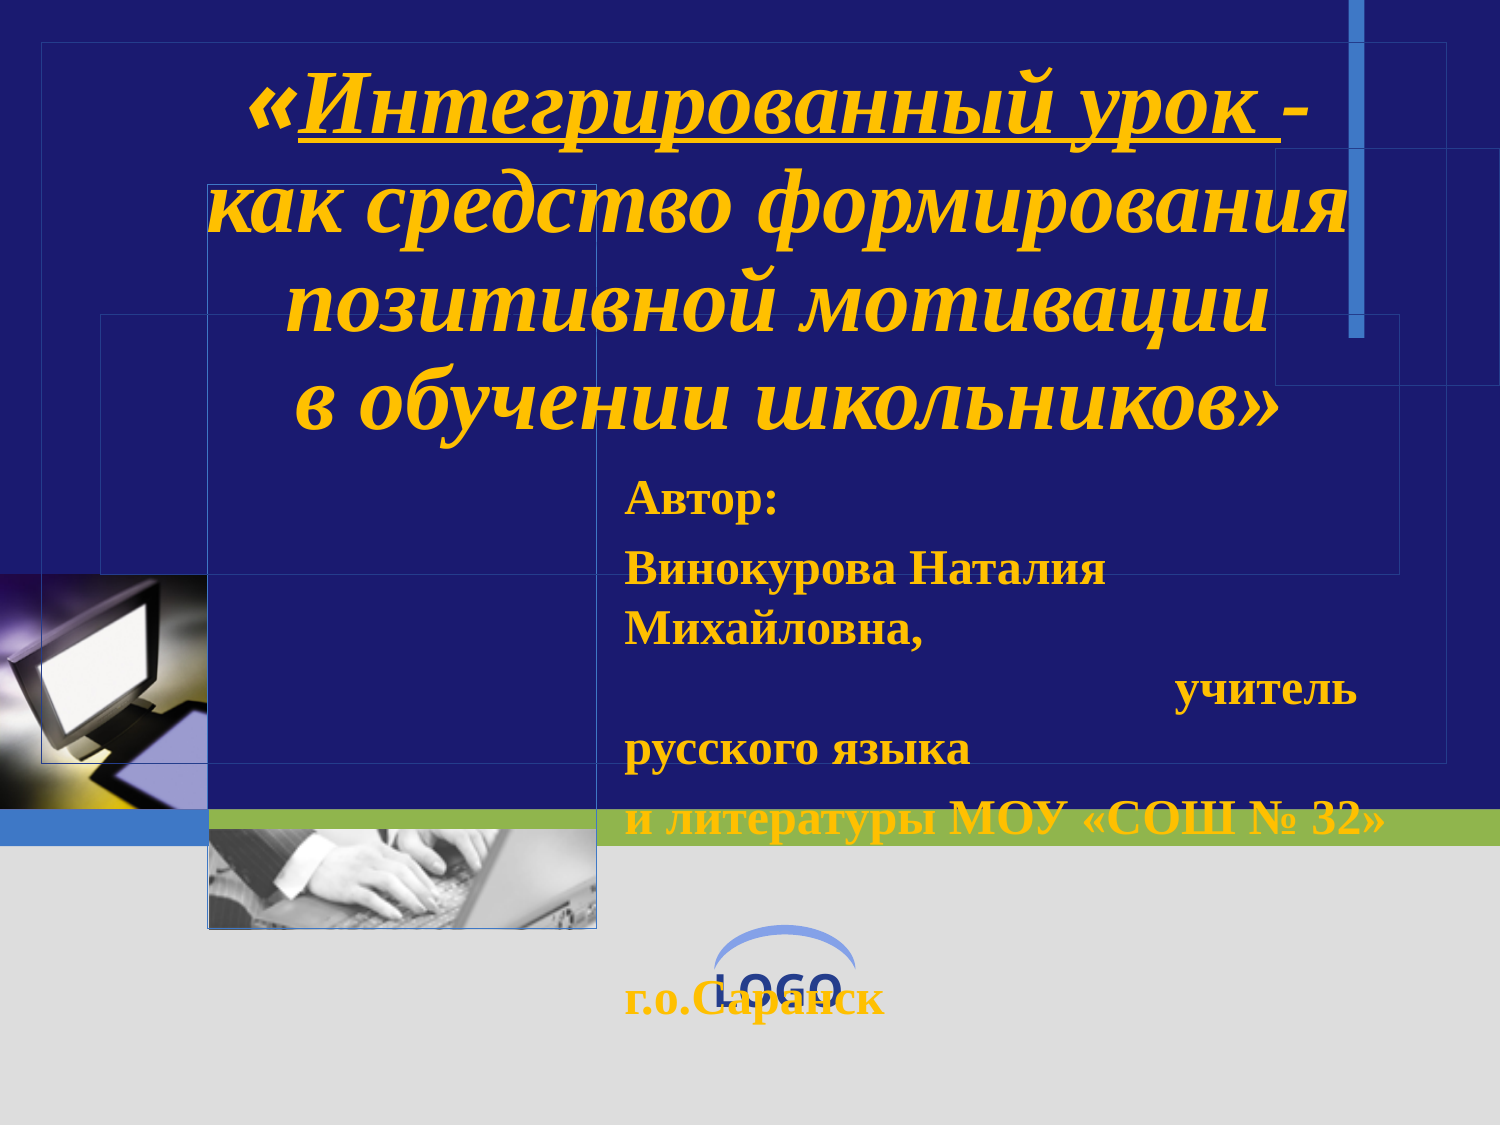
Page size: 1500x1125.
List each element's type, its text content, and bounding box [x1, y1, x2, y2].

picture [42, 574, 207, 763]
text_box «Интегрированный урок - как средство формирования позитивной мотивации в обучении школьников» [152, 46, 1407, 458]
subtitle Автор: Винокурова Наталия Михайловна, учитель русского языка и литературы МОУ «СОШ № 32» г.о.Саранск [609, 456, 1430, 927]
picture [0, 574, 207, 809]
picture [209, 829, 596, 928]
